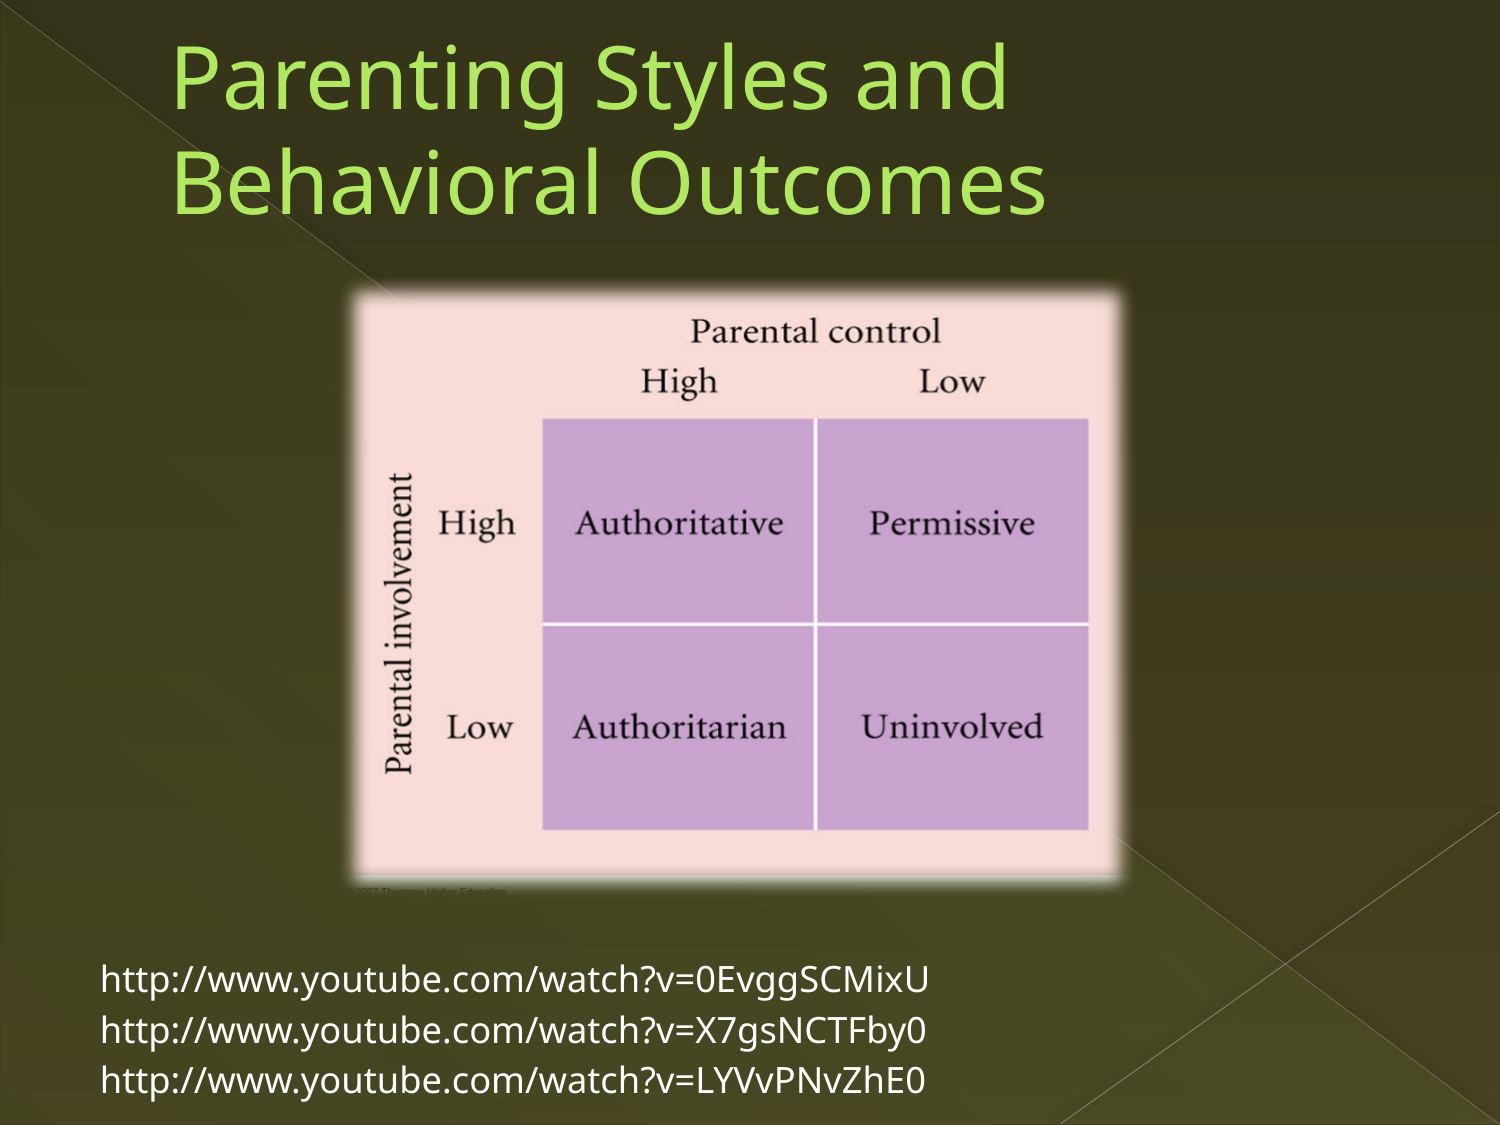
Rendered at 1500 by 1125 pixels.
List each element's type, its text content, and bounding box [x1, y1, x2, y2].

picture [336, 274, 1138, 901]
list http://www.youtube.com/watch?v=0EvggSCMixU http://www.youtube.com/watch?v=X7gsNCTFby0 http://www.youtube.com/watch?v=LYVvPNvZhE0 [75, 308, 1425, 1113]
title Parenting Styles and Behavioral Outcomes [75, 12, 1425, 242]
